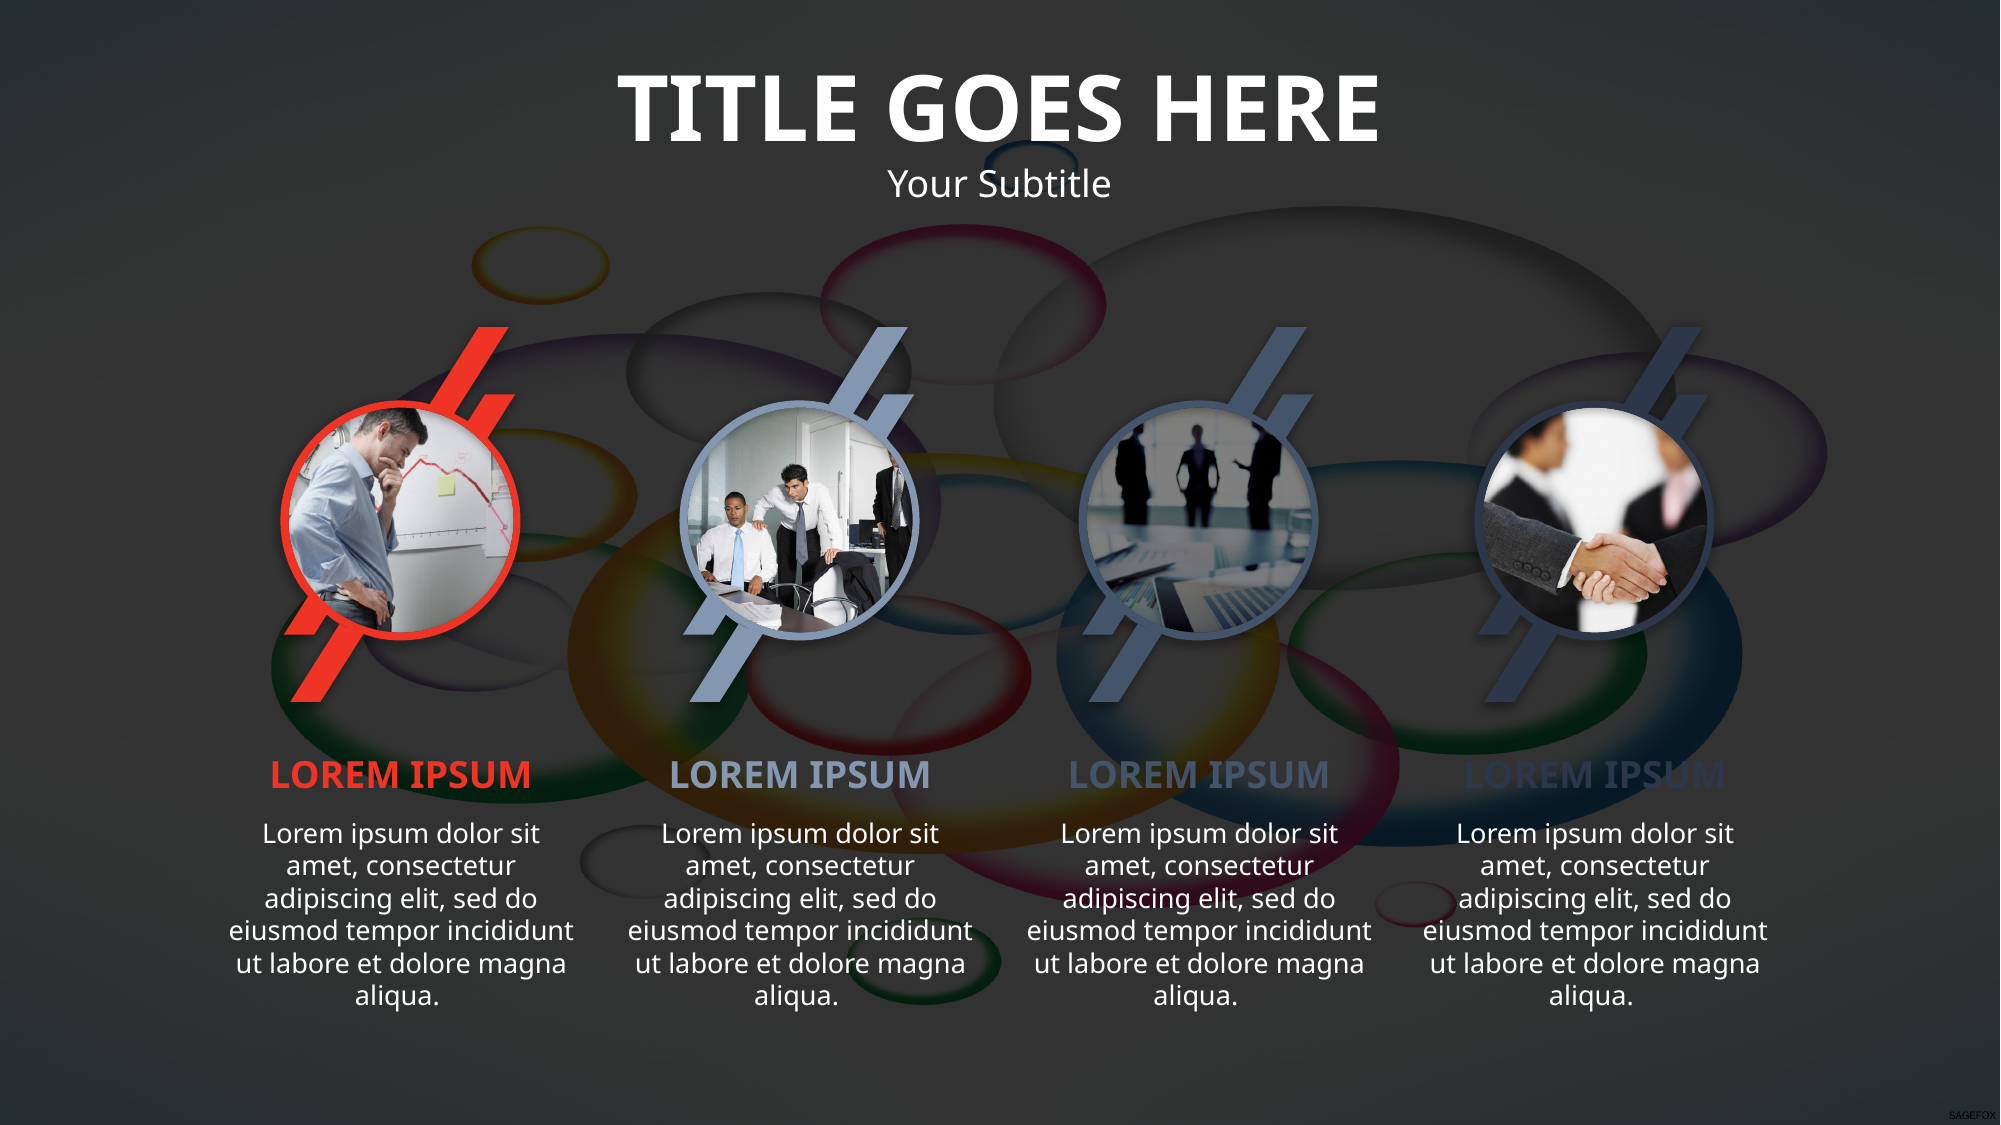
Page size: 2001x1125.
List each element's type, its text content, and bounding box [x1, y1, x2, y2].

text_box [293, 419, 506, 631]
text_box [1473, 326, 1716, 704]
text_box LOREM IPSUM Lorem ipsum dolor sit amet, consectetur adipiscing elit, sed do eiusmod tempor incididunt ut labore et dolore magna aliqua. [1411, 746, 1779, 1017]
text_box LOREM IPSUM Lorem ipsum dolor sit amet, consectetur adipiscing elit, sed do eiusmod tempor incididunt ut labore et dolore magna aliqua. [217, 746, 585, 1017]
text_box LOREM IPSUM Lorem ipsum dolor sit amet, consectetur adipiscing elit, sed do eiusmod tempor incididunt ut labore et dolore magna aliqua. [1015, 746, 1383, 1017]
text_box TITLE GOES HERE Your Subtitle [548, 42, 1452, 212]
text_box LOREM IPSUM Lorem ipsum dolor sit amet, consectetur adipiscing elit, sed do eiusmod tempor incididunt ut labore et dolore magna aliqua. [616, 746, 984, 1017]
picture [0, 0, 2001, 1125]
text_box [1077, 326, 1320, 704]
text_box [1487, 419, 1700, 631]
text_box [279, 326, 522, 704]
text_box [1092, 419, 1304, 631]
text_box [694, 419, 907, 631]
text_box [678, 326, 921, 704]
